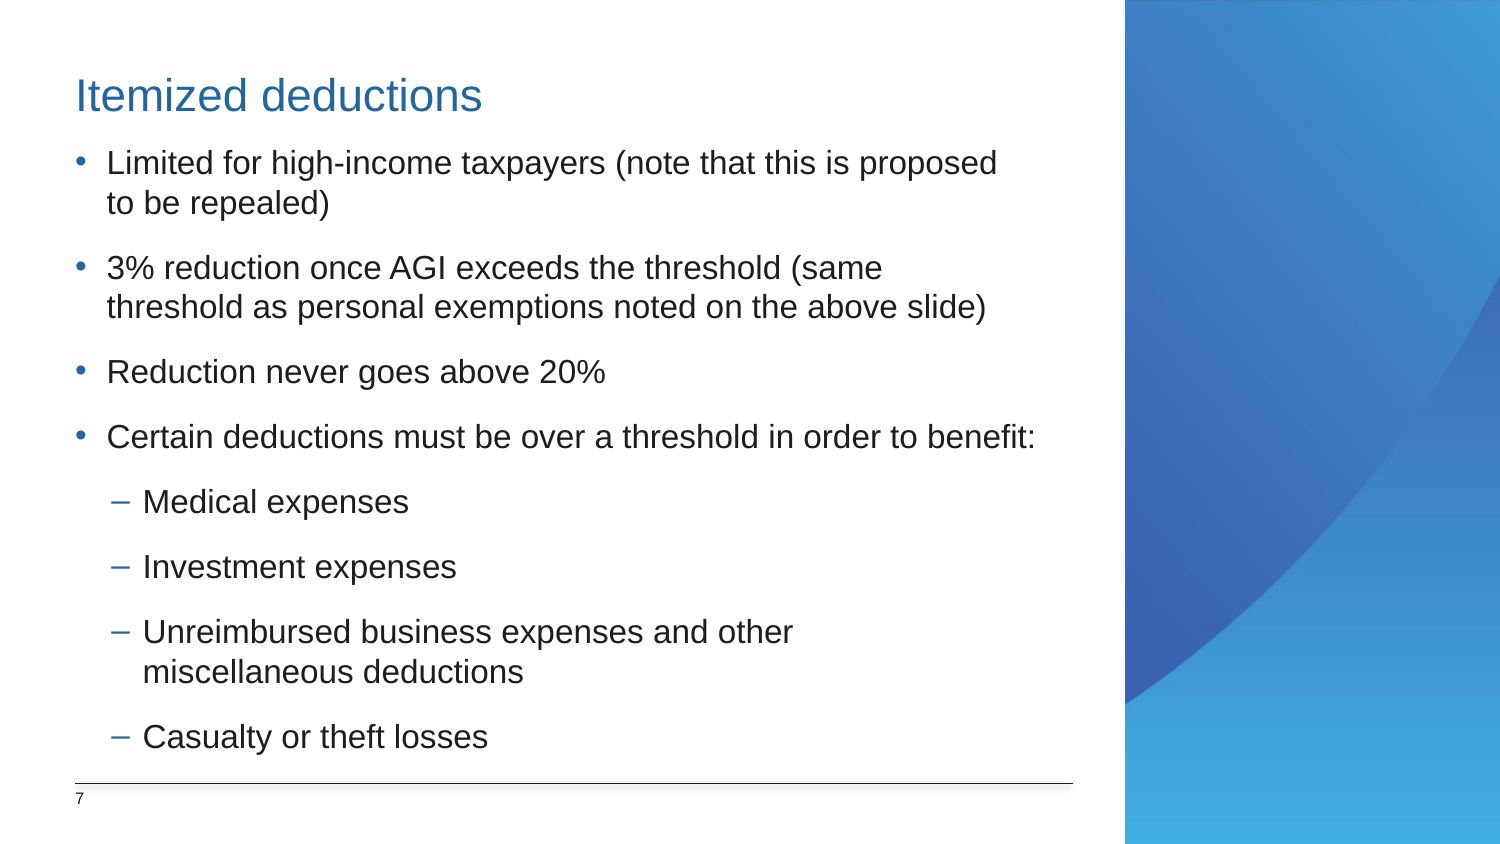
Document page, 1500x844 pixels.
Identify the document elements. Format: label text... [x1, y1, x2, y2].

list Limited for high-income taxpayers (note that this is proposed to be repealed) 3% reduction once AGI exceeds the threshold (same threshold as personal exemptions noted on the above slide) Reduction never goes above 20% Certain deductions must be over a threshold in order to benefit: Medical expenses Investment expenses Unreimbursed business expenses and other miscellaneous deductions Casualty or theft losses [75, 140, 1073, 691]
picture [1125, 0, 1500, 844]
title Itemized deductions [75, 65, 1073, 137]
